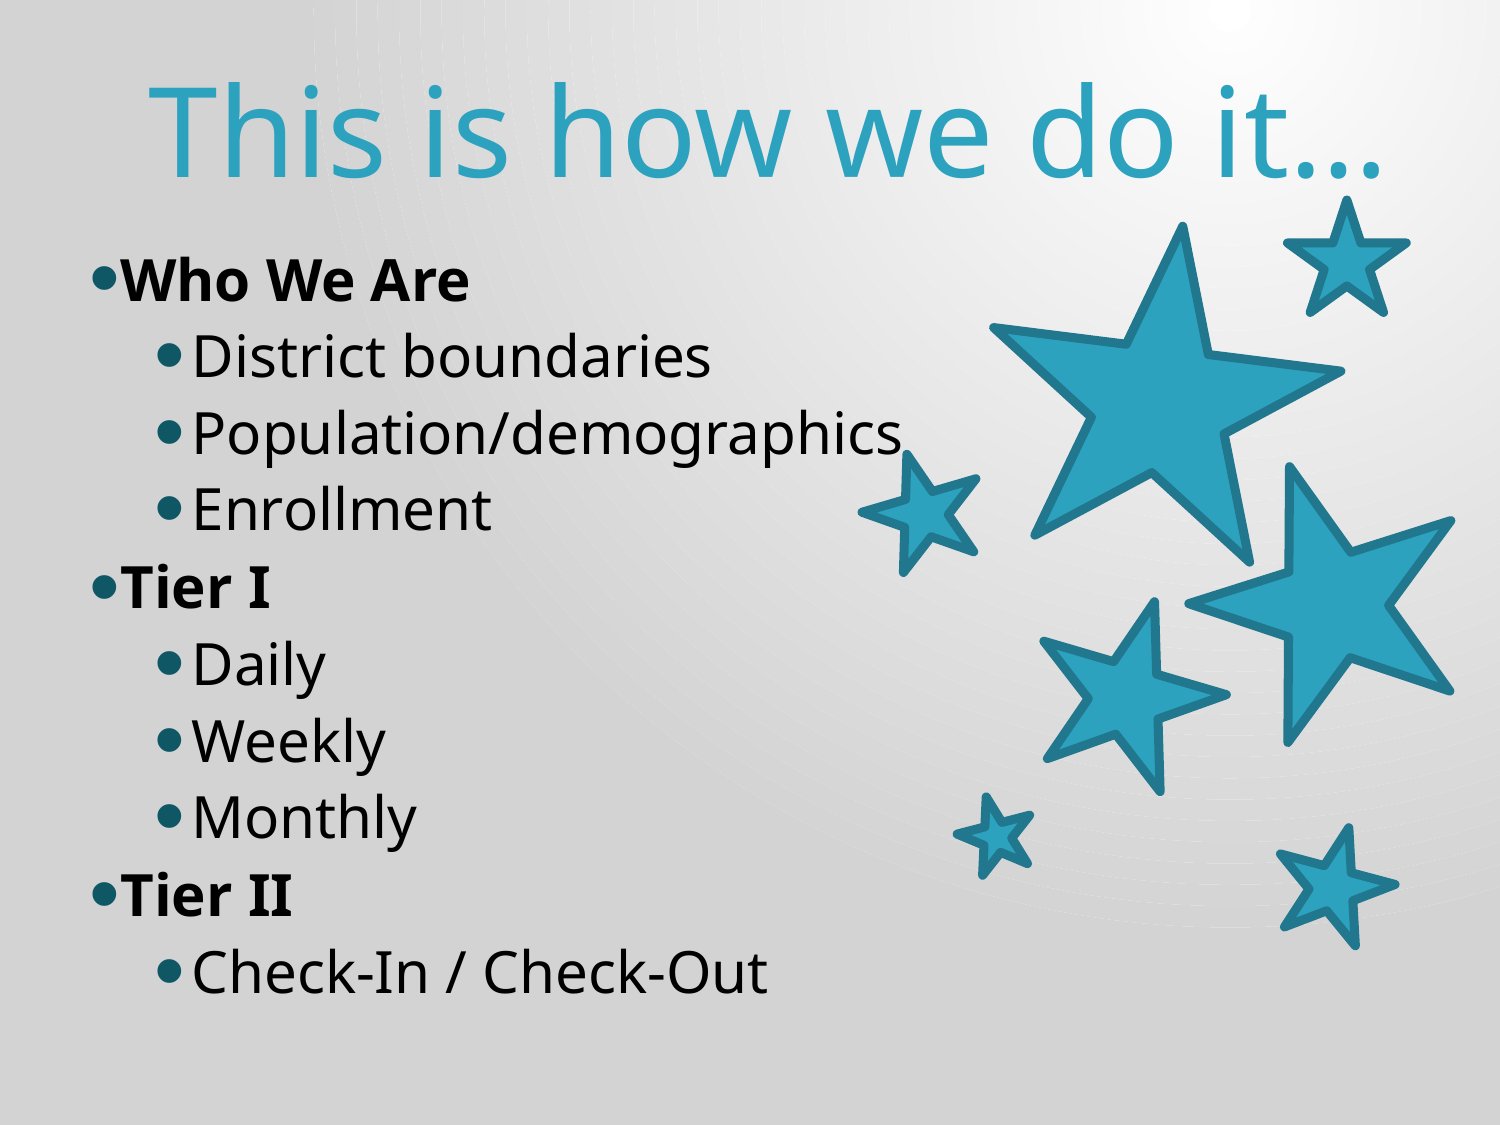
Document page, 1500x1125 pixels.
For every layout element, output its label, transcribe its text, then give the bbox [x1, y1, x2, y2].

text_box [1275, 823, 1400, 951]
list Who We Are District boundaries Population/demographics Enrollment Tier I Daily Weekly Monthly Tier II Check-In / Check-Out [75, 235, 1425, 1075]
text_box [1184, 462, 1456, 747]
text_box [989, 221, 1346, 567]
text_box [1283, 195, 1411, 317]
text_box [1039, 597, 1231, 796]
title This is how we do it… [75, 44, 1463, 236]
text_box [952, 792, 1035, 880]
text_box [857, 449, 981, 577]
